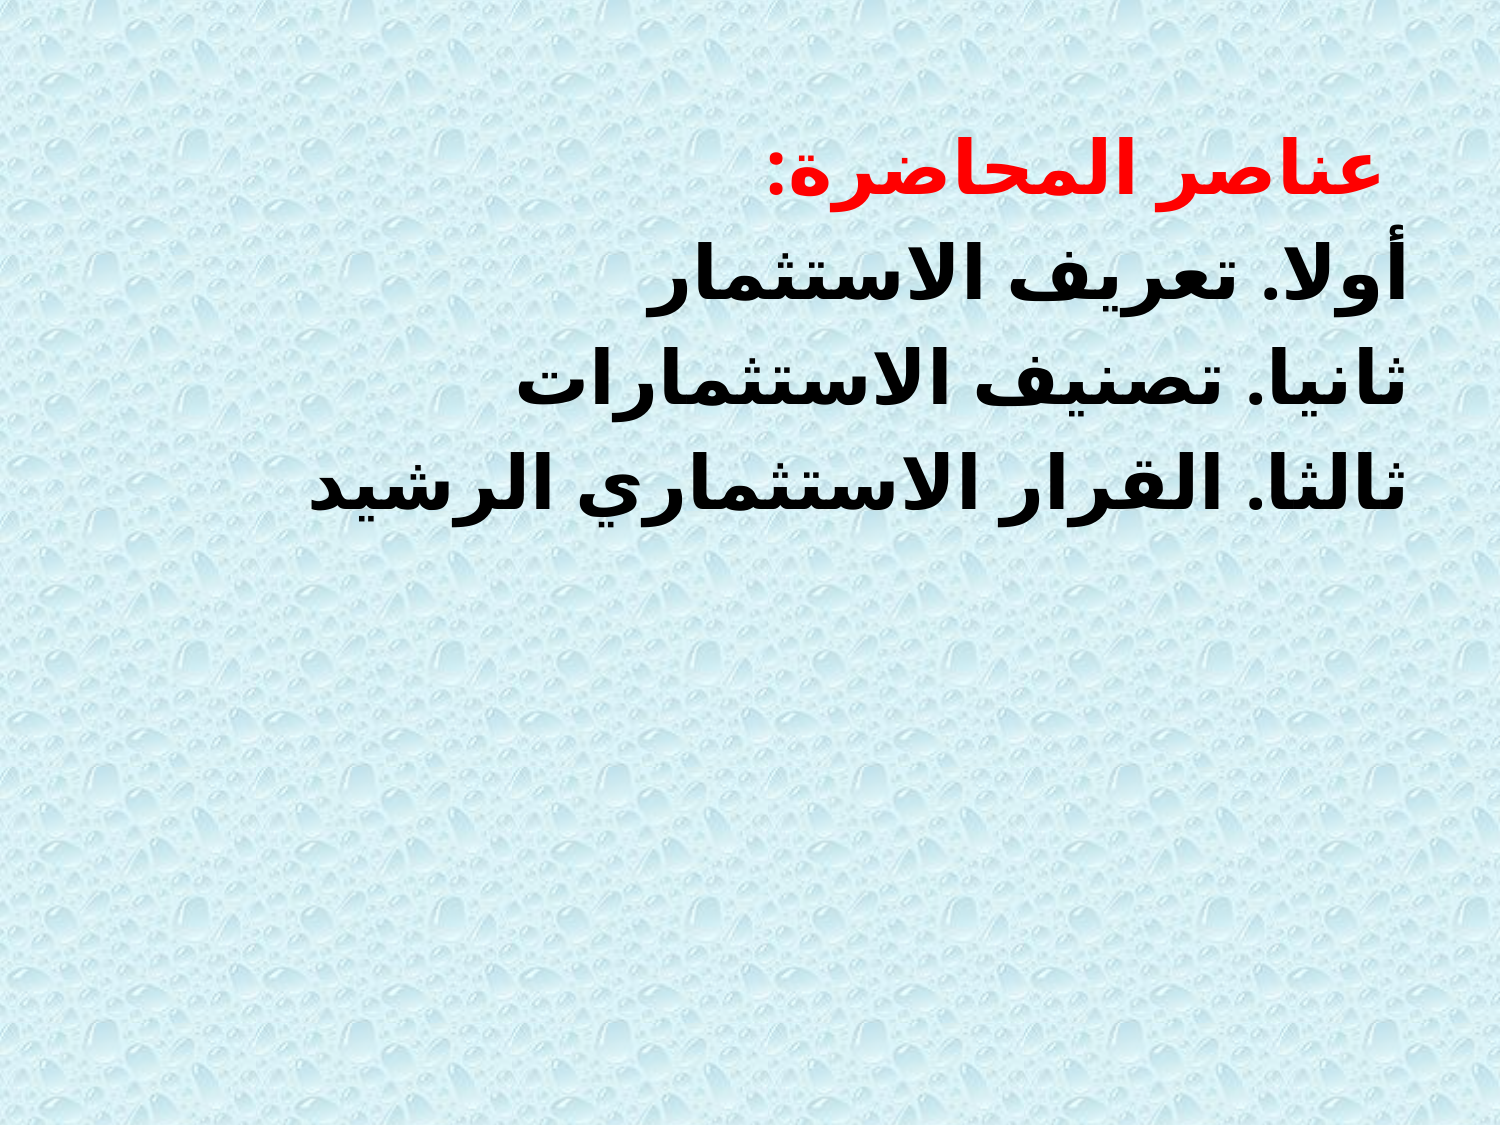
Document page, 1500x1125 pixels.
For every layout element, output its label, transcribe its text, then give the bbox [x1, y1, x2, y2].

list عناصر المحاضرة: أولا. تعريف الاستثمار ثانيا. تصنيف الاستثمارات ثالثا. القرار الاستثماري الرشيد [75, 112, 1425, 1035]
